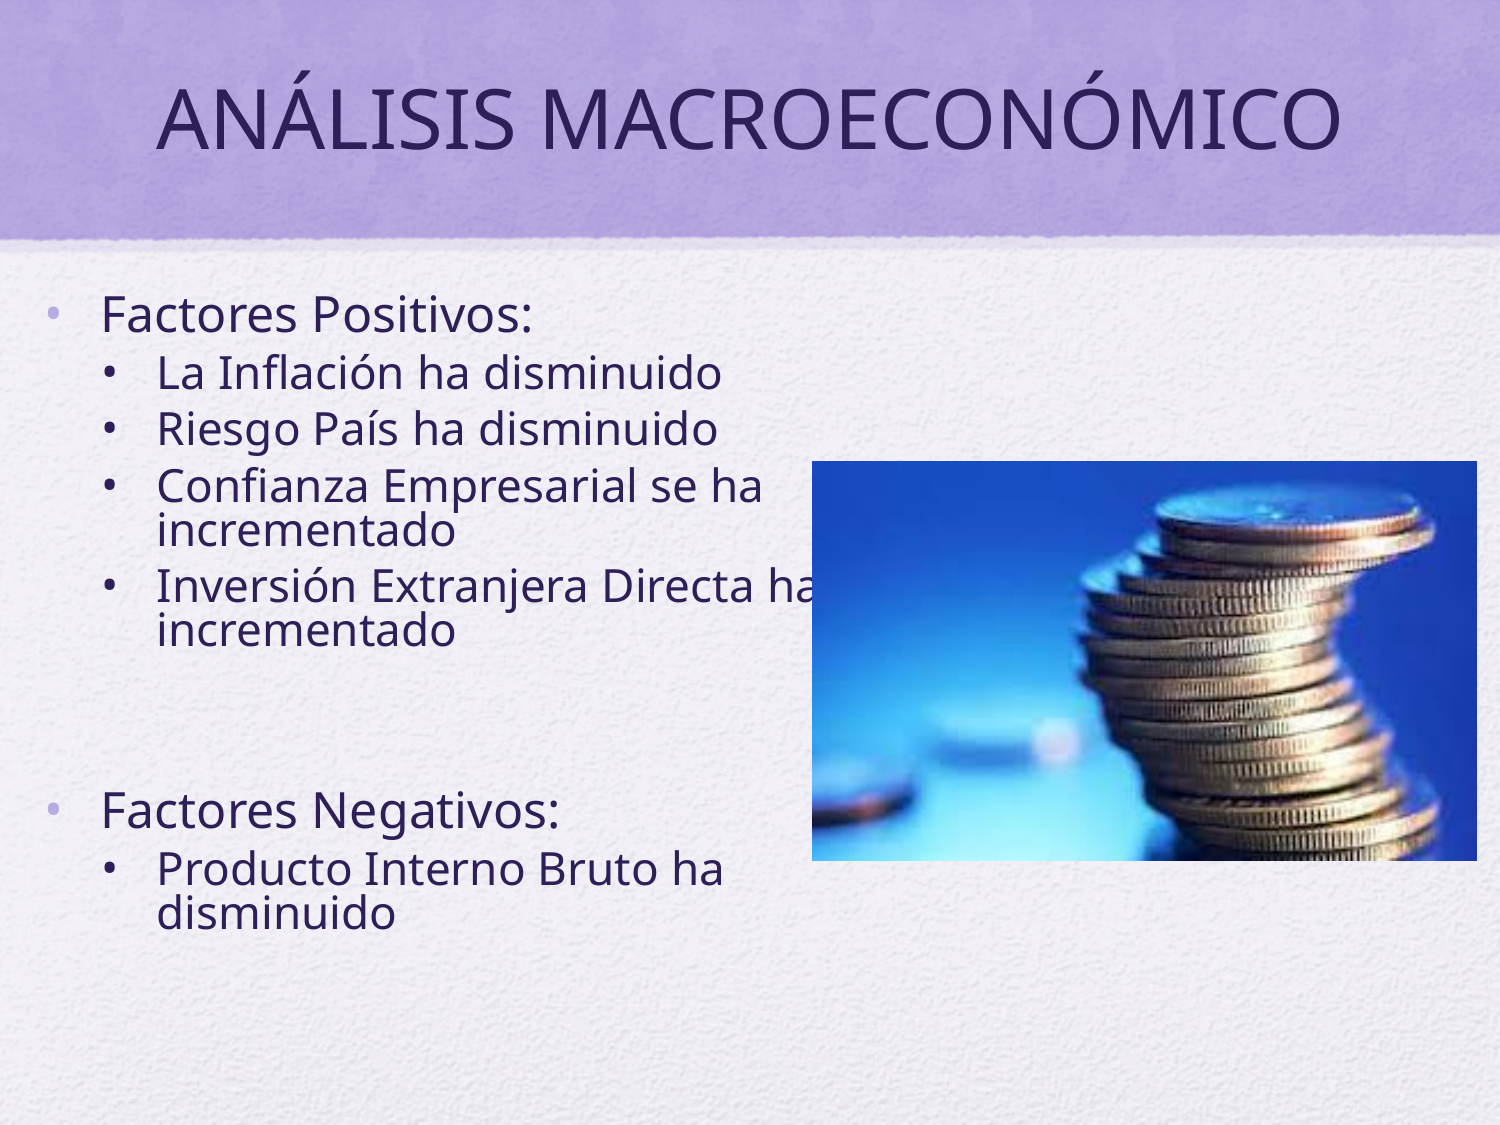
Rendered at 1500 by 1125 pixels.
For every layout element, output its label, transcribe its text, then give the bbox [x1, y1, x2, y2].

title ANÁLISIS MACROECONÓMICO [129, 6, 1372, 239]
picture [0, 225, 1500, 1125]
list Factores Positivos: La Inflación ha disminuido Riesgo País ha disminuido Confianza Empresarial se ha incrementado Inversión Extranjera Directa ha incrementado Factores Negativos: Producto Interno Bruto ha disminuido [29, 286, 861, 1046]
